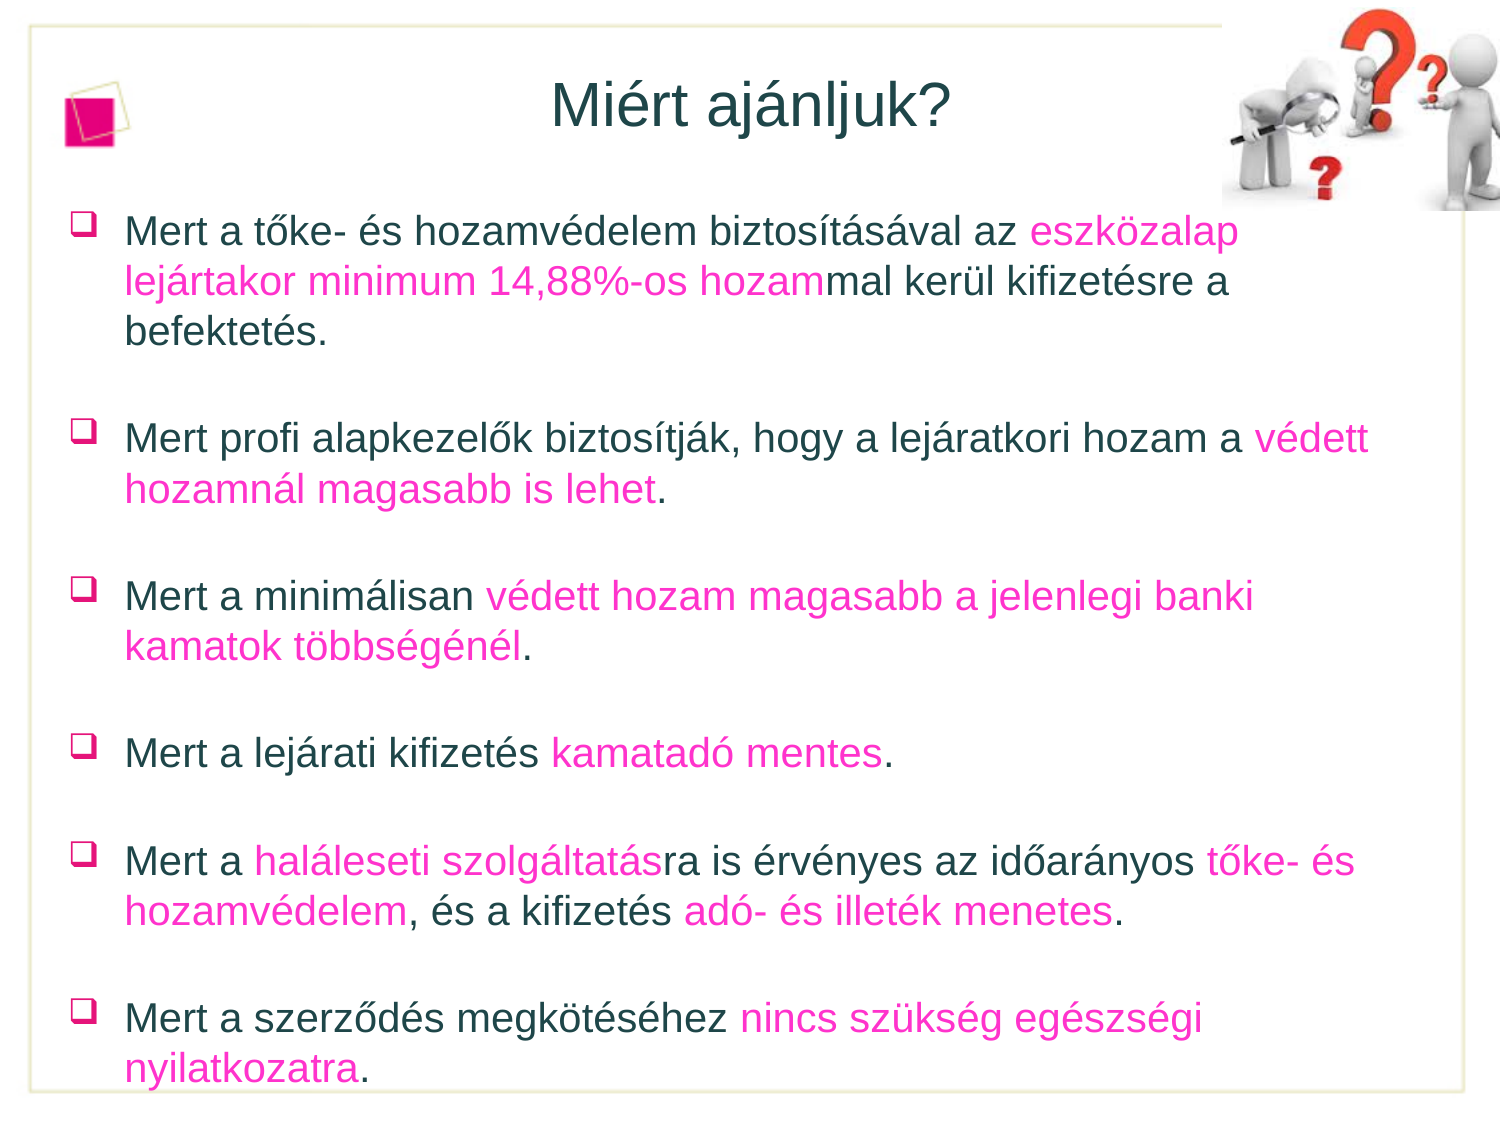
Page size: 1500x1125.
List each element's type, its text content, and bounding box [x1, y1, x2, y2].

title Miért ajánljuk? [76, 30, 1216, 173]
list Mert a tőke- és hozamvédelem biztosításával az eszközalap lejártakor minimum 14,88%-os hozammal kerül kifizetésre a befektetés. Mert profi alapkezelők biztosítják, hogy a lejáratkori hozam a védett hozamnál magasabb is lehet. Mert a minimálisan védett hozam magasabb a jelenlegi banki kamatok többségénél. Mert a lejárati kifizetés kamatadó mentes. Mert a haláleseti szolgáltatásra is érvényes az időarányos tőke- és hozamvédelem, és a kifizetés adó- és illeték menetes. Mert a szerződés megkötéséhez nincs szükség egészségi nyilatkozatra. [53, 196, 1404, 1000]
picture [1, 0, 1500, 1125]
